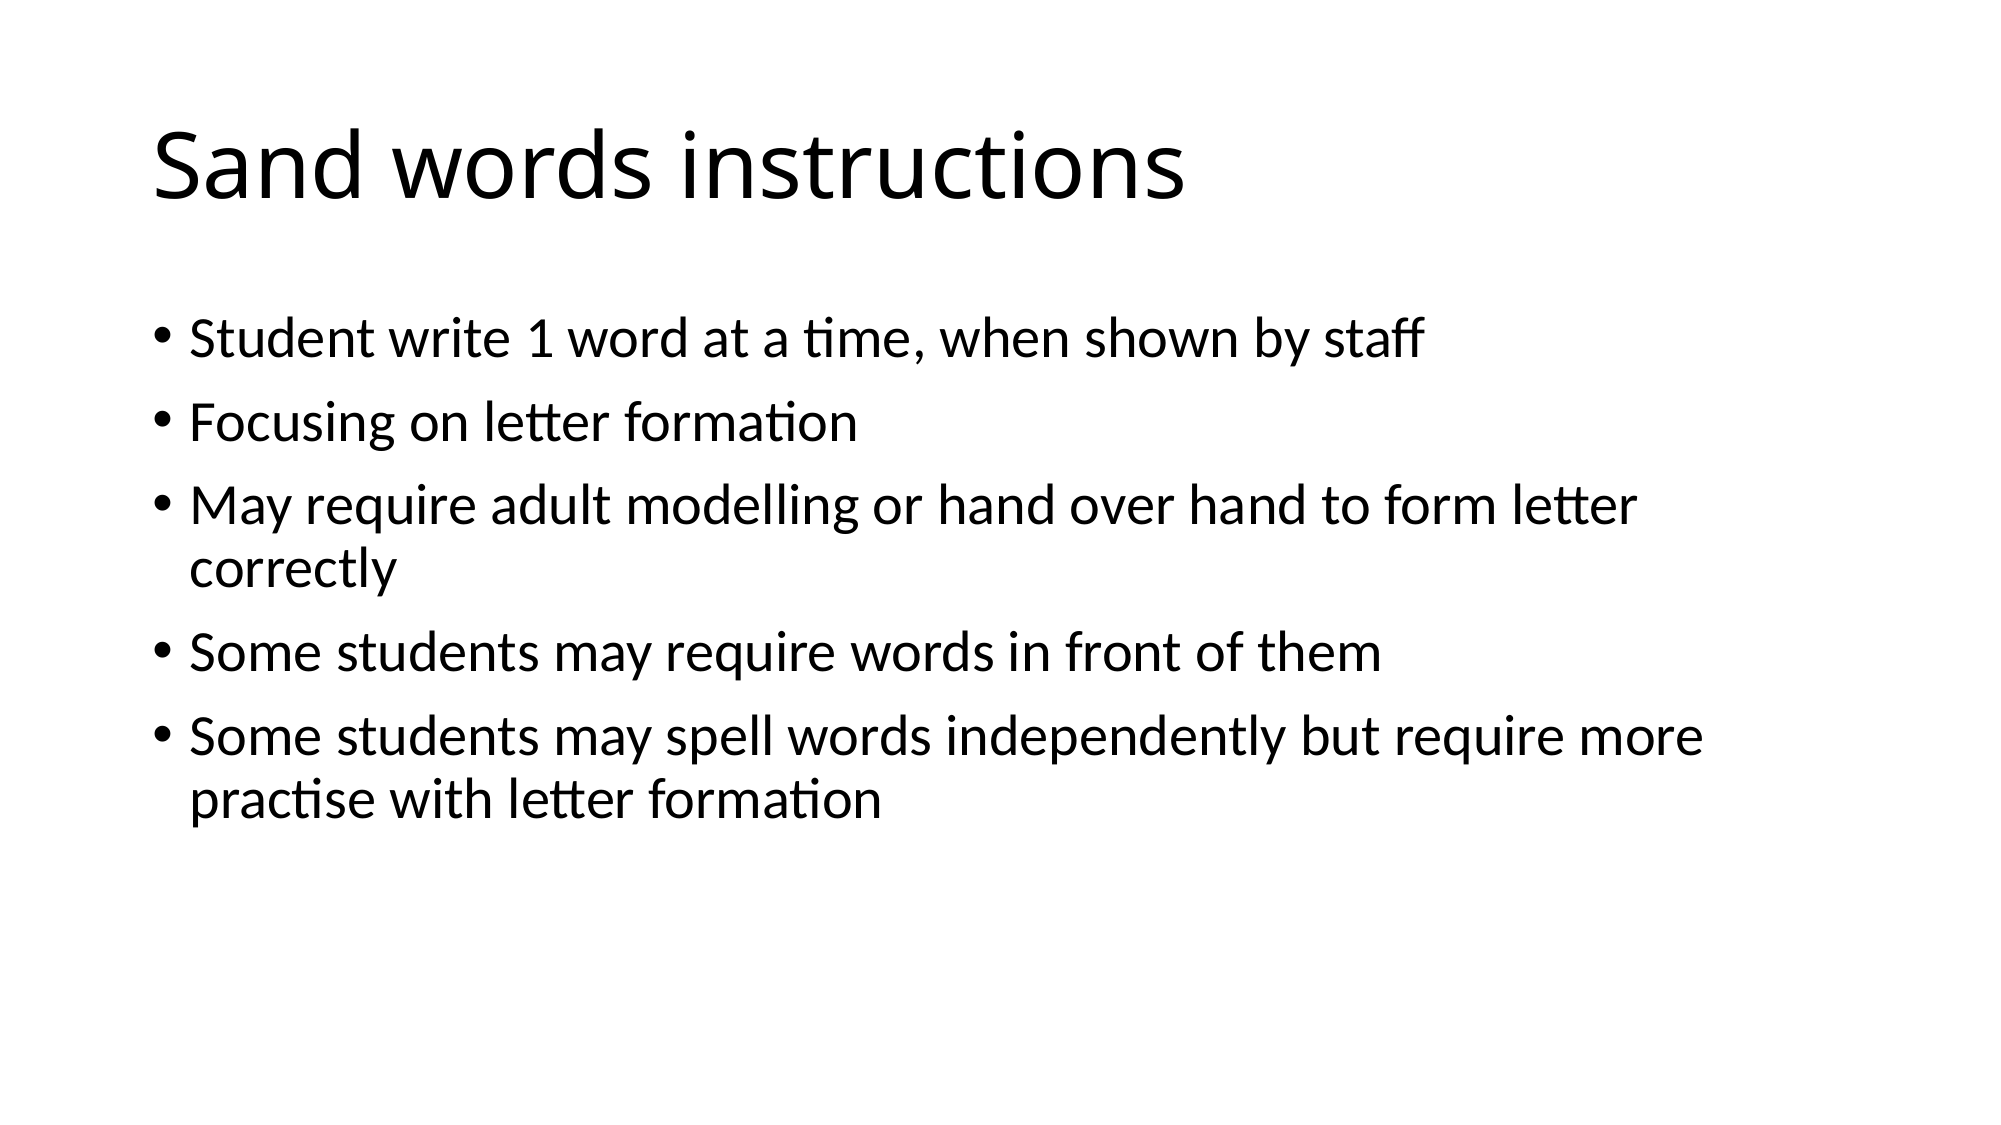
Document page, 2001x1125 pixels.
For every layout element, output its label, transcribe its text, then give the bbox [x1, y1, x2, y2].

list Student write 1 word at a time, when shown by staff Focusing on letter formation May require adult modelling or hand over hand to form letter correctly Some students may require words in front of them Some students may spell words independently but require more practise with letter formation [137, 299, 1863, 1014]
title Sand words instructions [137, 59, 1863, 278]
